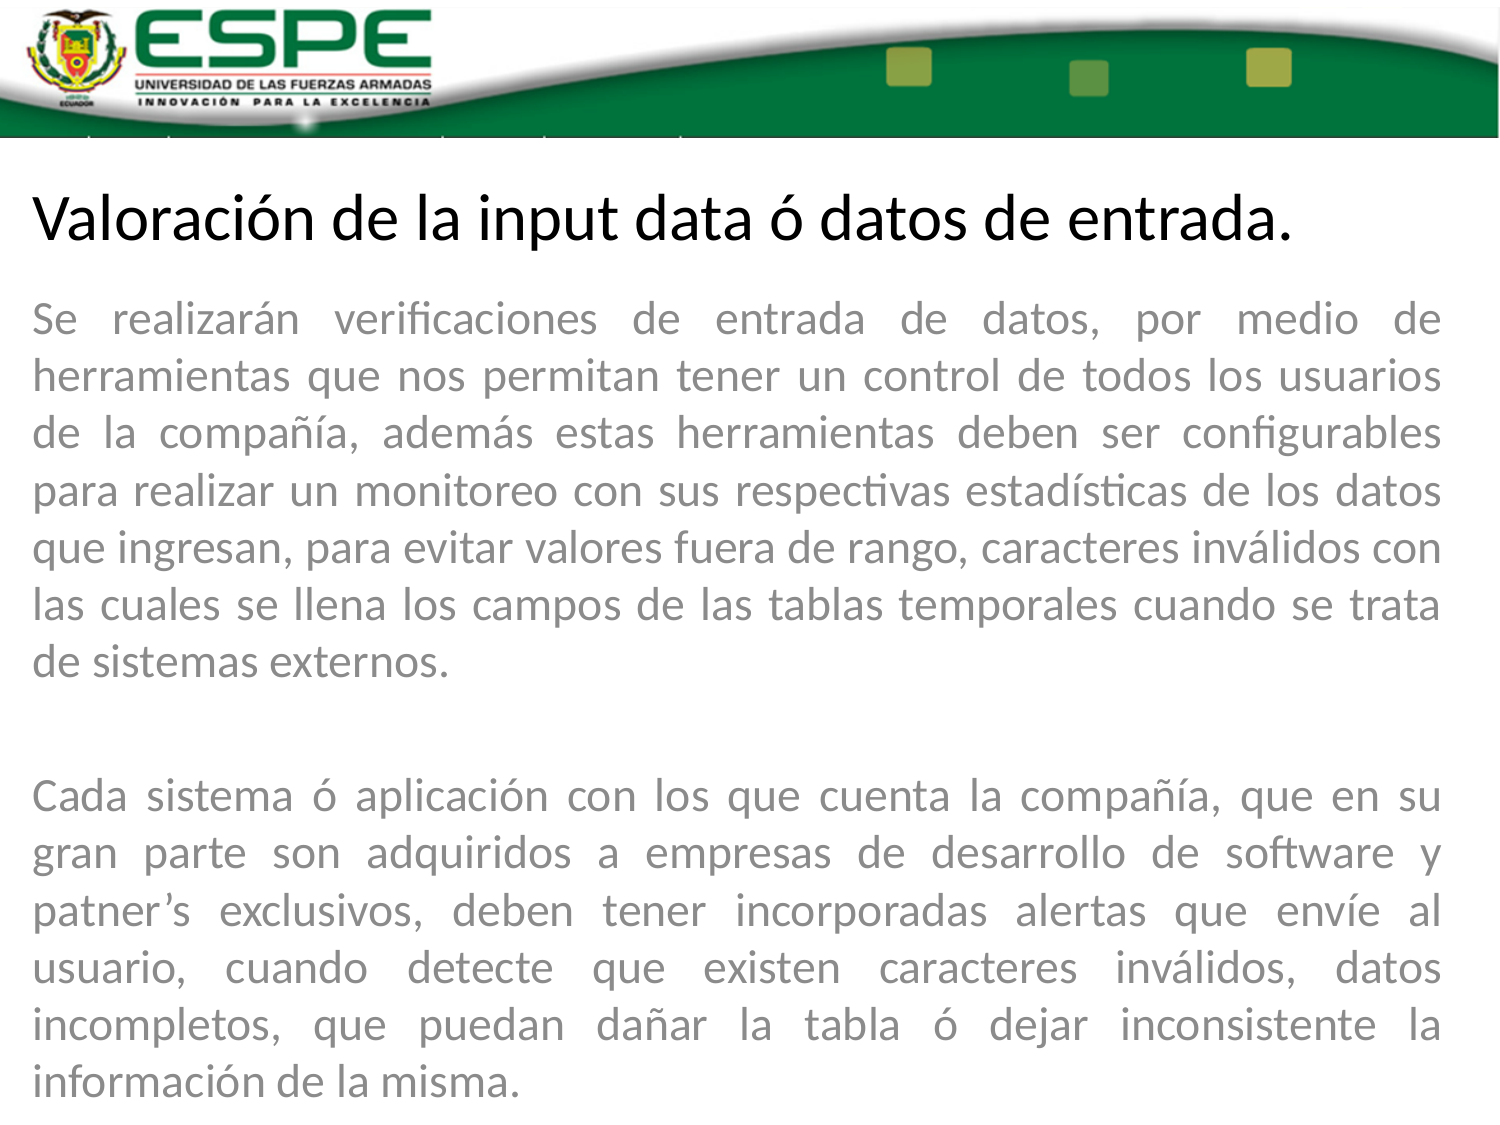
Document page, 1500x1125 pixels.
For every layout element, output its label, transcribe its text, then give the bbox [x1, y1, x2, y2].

subtitle Se realizarán verificaciones de entrada de datos, por medio de herramientas que nos permitan tener un control de todos los usuarios de la compañía, además estas herramientas deben ser configurables para realizar un monitoreo con sus respectivas estadísticas de los datos que ingresan, para evitar valores fuera de rango, caracteres inválidos con las cuales se llena los campos de las tablas temporales cuando se trata de sistemas externos. Cada sistema ó aplicación con los que cuenta la compañía, que en su gran parte son adquiridos a empresas de desarrollo de software y patner’s exclusivos, deben tener incorporadas alertas que envíe al usuario, cuando detecte que existen caracteres inválidos, datos incompletos, que puedan dañar la tabla ó dejar inconsistente la información de la misma. [17, 278, 1459, 1125]
picture [0, 6, 1500, 138]
title Valoración de la input data ó datos de entrada. [17, 149, 1500, 279]
